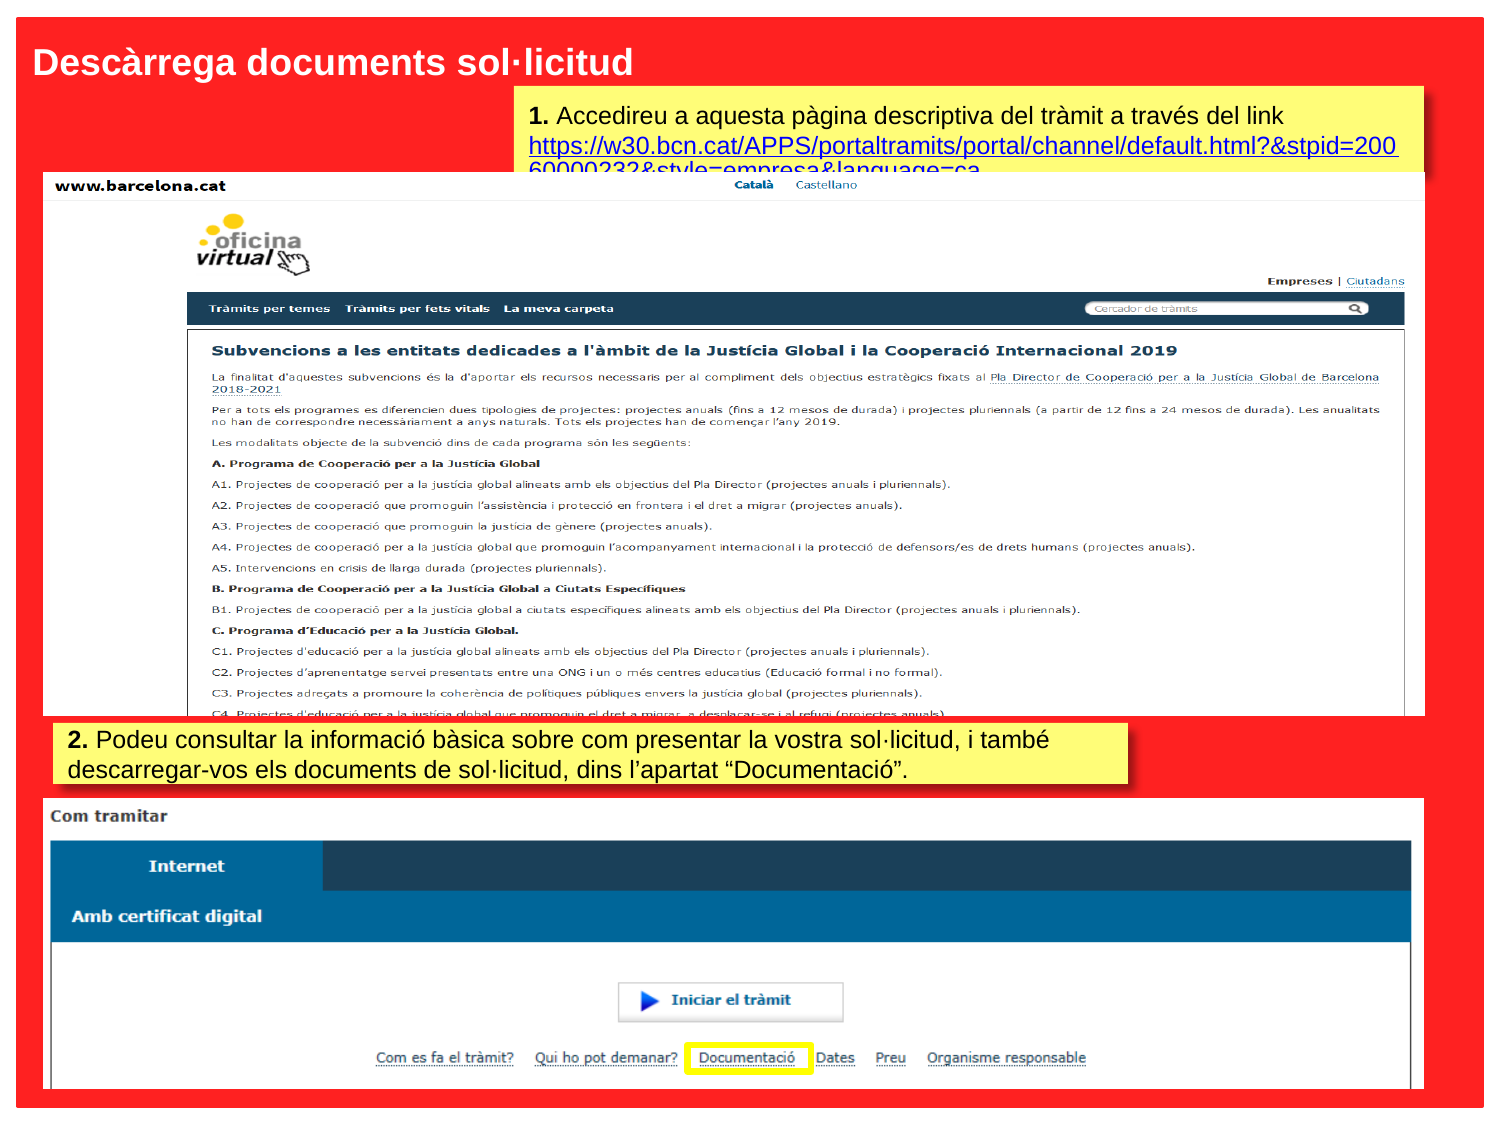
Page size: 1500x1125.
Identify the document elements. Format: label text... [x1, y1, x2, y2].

text_box Descàrrega documents sol·licitud [17, 21, 1353, 90]
text_box 1. Accedireu a aquesta pàgina descriptiva del tràmit a través del link https://w30.bcn.cat/APPS/portaltramits/portal/channel/default.html?&stpid=20060000232&style=empresa&language=ca [512, 84, 1426, 173]
text_box 2. Podeu consultar la informació bàsica sobre com presentar la vostra sol·licitud, i també descarregar-vos els documents de sol·licitud, dins l’apartat “Documentació”. [51, 725, 1130, 786]
picture [43, 798, 1425, 1089]
picture [43, 172, 1425, 717]
text_box [16, 17, 1484, 1108]
